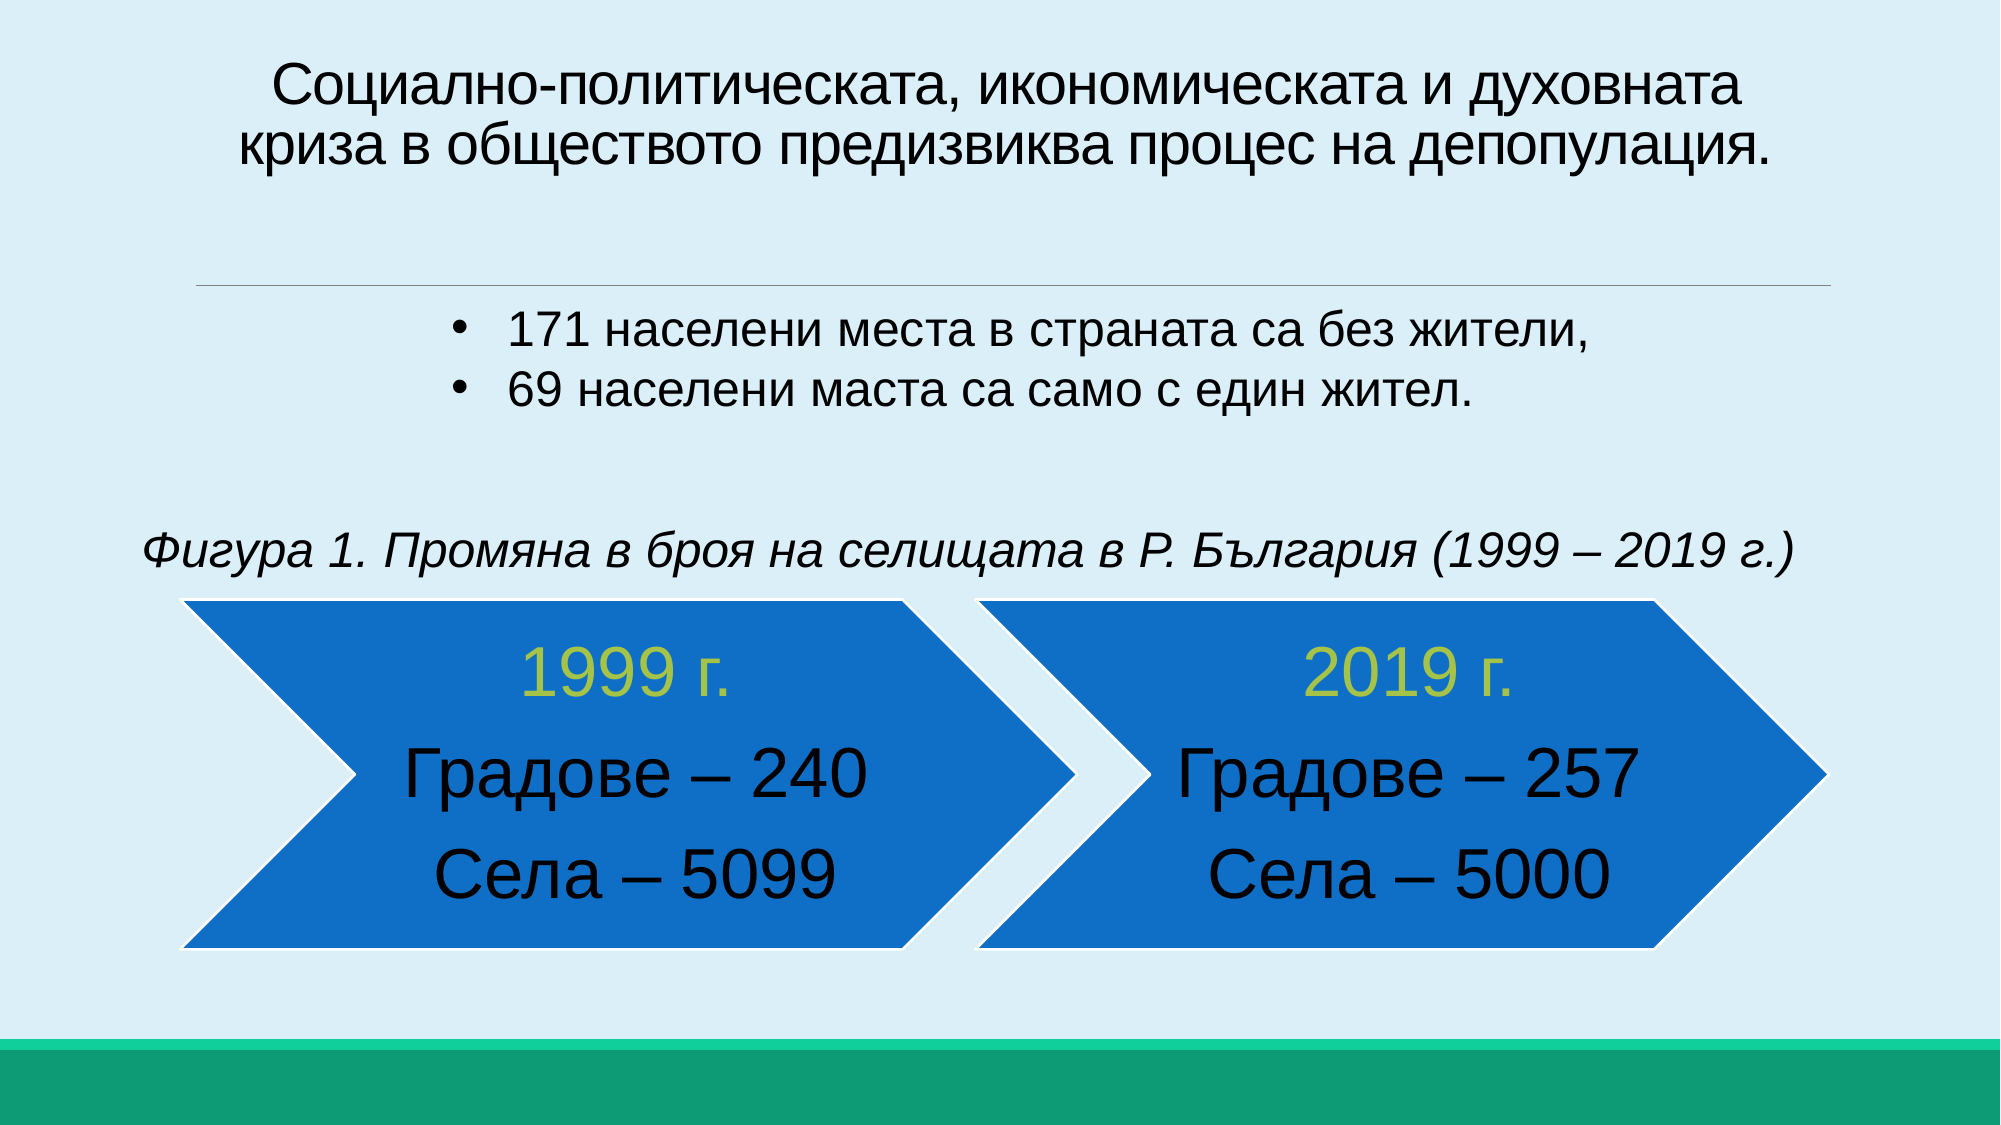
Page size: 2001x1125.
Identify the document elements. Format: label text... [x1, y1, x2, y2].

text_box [268, 673, 1599, 1125]
text_box Фигура 1. Промяна в броя на селищата в Р. България (1999 – 2019 г.) [126, 510, 177, 586]
title Социално-политическата, икономическата и духовната криза в обществото предизвиква процес на депопулация. [181, 47, 1832, 185]
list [179, 288, 1831, 950]
